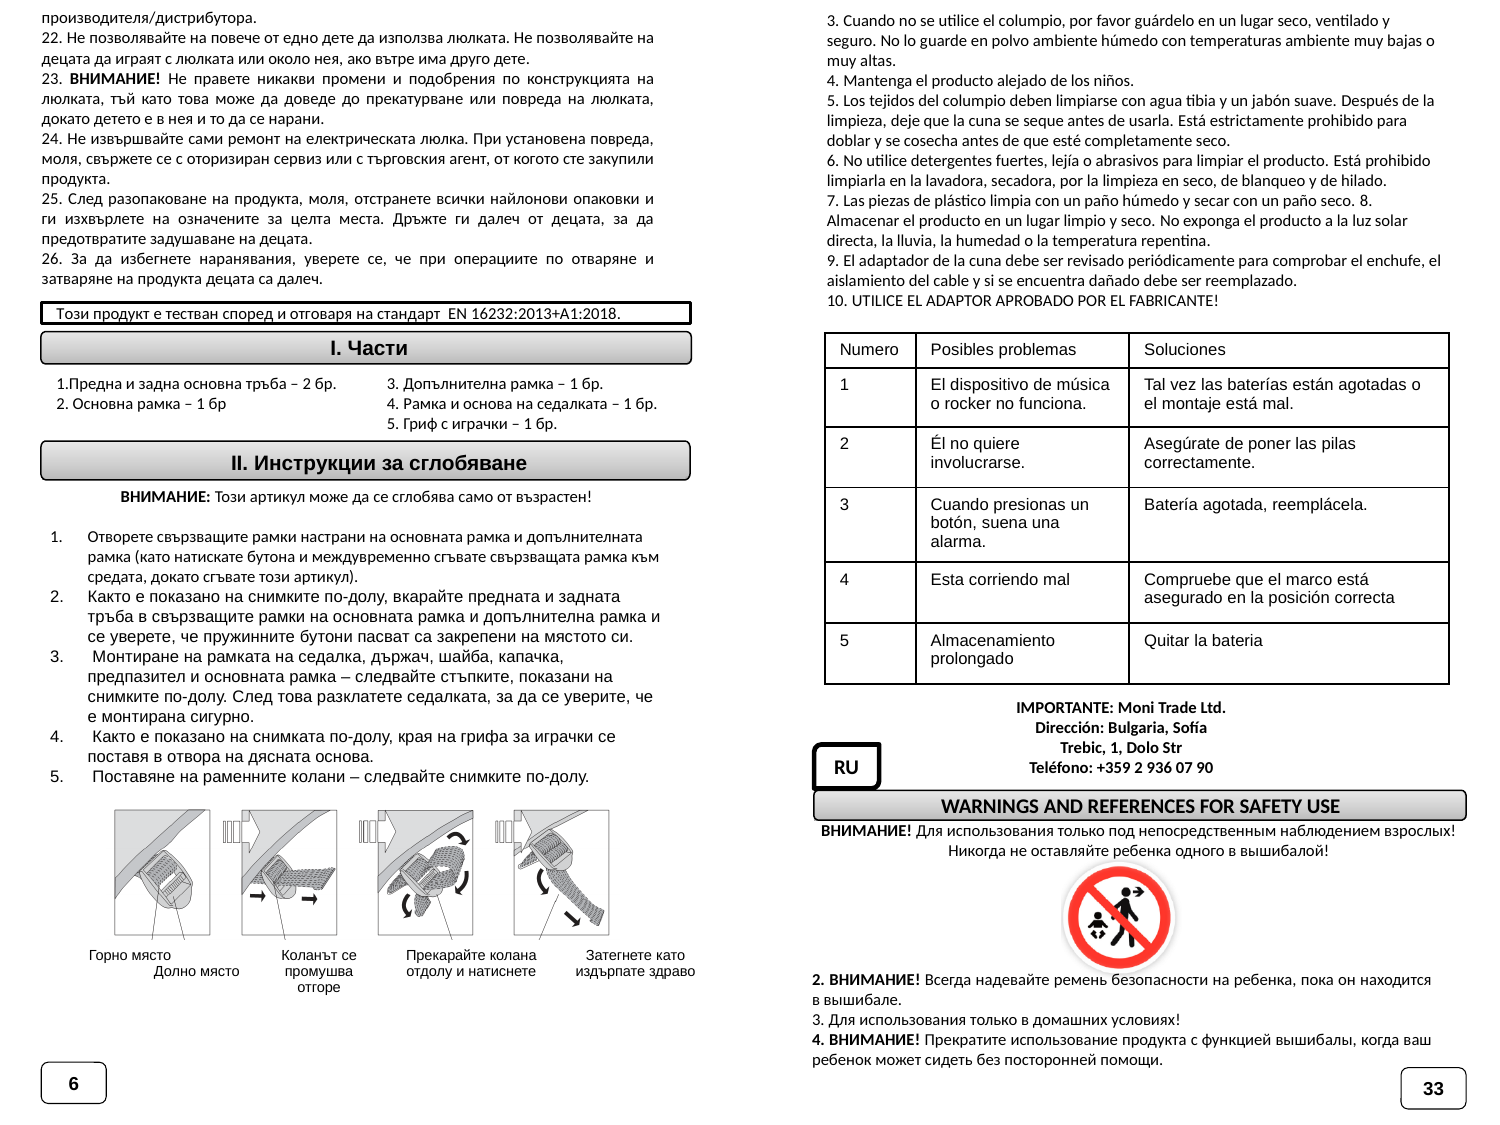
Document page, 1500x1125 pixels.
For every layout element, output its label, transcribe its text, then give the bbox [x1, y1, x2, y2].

text_box [40, 441, 691, 478]
picture [1061, 857, 1182, 981]
text_box 33 [1401, 1067, 1467, 1109]
table_header Коланът се промушва отгоре [255, 949, 384, 1007]
text_box [813, 790, 1467, 821]
picture [106, 803, 621, 941]
text_box 1.Предна и задна основна тръба – 2 бр. 2. Основна рамка – 1 бр [41, 365, 360, 420]
table_header Затегнете като издърпате здраво [559, 939, 712, 1007]
text_box [40, 331, 231, 364]
text_box ВНИМАНИЕ: Този артикул може да се сглобява само от възрастен! Отворете свързващите рамки настрани на основната рамка и допълнителната рамка (като натискате бутона и междувременно сгъвате свързващата рамка към средата, докато сгъвате този артикул). Както е показано на снимките по-долу, вкарайте предната и задната тръба в свързващите рамки на основната рамка и допълнителна рамка и се уверете, че пружинните бутони пасват са закрепени на мястото си. Монтиране на рамката на седалка, държач, шайба, капачка, предпазител и основната рамка – следвайте стъпките, показани на снимките по-долу. След това разклатете седалката, за да се уверите, че е монтирана сигурно. Както е показано на снимката по-долу, края на грифа за играчки се поставя в отвора на дясната основа. Поставяне на раменните колани – следвайте снимките по-долу. [26, 478, 689, 934]
table_cell Tal vez las baterías están agotadas o el montaje está mal. [1130, 369, 1448, 426]
table_cell Almacenamiento prolongado [917, 624, 1128, 683]
table_cell Cuando presionas un botón, suena una alarma. [917, 488, 1128, 561]
table_cell Compruebe que el marco está asegurado en la posición correcta [1130, 563, 1448, 622]
table_header Горно място Долно място [74, 939, 255, 1007]
table_cell 2 [826, 428, 915, 487]
text_box производителя/дистрибутора. 22. Не позволявайте на повече от едно дете да използва люлката. Не позволявайте на децата да играят с люлката или около нея, ако вътре има друго дете. 23. ВНИМАНИЕ! Не правете никакви промени и подобрения по конструкцията на люлката, тъй като това може да доведе до прекатурване или повреда на люлката, докато детето е в нея и то да се нарани. 24. Не извършвайте сами ремонт на електрическата люлка. При установена повреда, моля, свържете се с оторизиран сервиз или с търговския агент, от когото сте закупили продукта. 25. След разопаковане на продукта, моля, отстранете всички найлонови опаковки и ги изхвърлете на означените за целта места. Дръжте ги далеч от децата, за да предотвратите задушаване на децата. 26. За да избегнете наранявания, уверете се, че при операциите по отваряне и затваряне на продукта децата са далеч. [17, 0, 681, 335]
table_cell 5 [826, 624, 915, 683]
table_header Прекарайте колана отдолу и натиснете [384, 949, 559, 1007]
table_cell El dispositivo de música o rocker no funciona. [917, 369, 1128, 426]
table_header Posibles problemas [917, 334, 1128, 367]
text_box Този продукт е тестван според и отговаря на стандарт EN 16232:2013+A1:2018. [41, 302, 691, 324]
table_cell Asegúrate de poner las pilas correctamente. [1130, 428, 1448, 487]
text_box I. Части [231, 327, 507, 368]
table_cell Él no quiere involucrarse. [917, 428, 1128, 487]
text_box 3. Допълнителна рамка – 1 бр. 4. Рамка и основа на седалката – 1 бр. 5. Гриф с играчки – 1 бр. [372, 365, 680, 440]
text_box ВНИМАНИЕ! Для использования только под непосредственным наблюдением взрослых! Никогда не оставляйте ребенка одного в вышибалой! [813, 821, 1464, 903]
text_box [507, 331, 692, 364]
text_box WARNINGS AND REFERENCES FOR SAFETY USE [823, 797, 1460, 822]
table_cell 1 [826, 369, 915, 426]
text_box II. Инструкции за сглобяване [182, 442, 576, 478]
text_box 3. Cuando no se utilice el columpio, por favor guárdelo en un lugar seco, ventilado y seguro. No lo guarde en polvo ambiente húmedo con temperaturas ambiente muy bajas o muy altas. 4. Mantenga el producto alejado de los niños. 5. Los tejidos del columpio deben limpiarse con agua tibia y un jabón suave. Después de la limpieza, deje que la cuna se seque antes de usarla. Está estrictamente prohibido para doblar y se cosecha antes de que esté completamente seco. 6. No utilice detergentes fuertes, lejía o abrasivos para limpiar el producto. Está prohibido limpiarla en la lavadora, secadora, por la limpieza en seco, de blanqueo y de hilado. 7. Las piezas de plástico limpia con un paño húmedo y secar con un paño seco. 8. Almacenar el producto en un lugar limpio y seco. No exponga el producto a la luz solar directa, la lluvia, la humedad o la temperatura repentina. 9. El adaptador de la cuna debe ser revisado periódicamente para comprobar el enchufe, el aislamiento del cable y si se encuentra dañado debe ser reemplazado. 10. UTILICE EL ADAPTOR APROBADO POR EL FABRICANTE! [810, 2, 1464, 318]
text_box RU [814, 744, 880, 789]
table_cell 4 [826, 563, 915, 622]
table_cell Quitar la bateria [1130, 624, 1448, 683]
table_header Numero [826, 334, 915, 367]
text_box IMPORTANTE: Moni Trade Ltd. Dirección: Bulgaria, Sofía Trebic, 1, Dolo Str Teléfono: +359 2 936 07 90 [963, 689, 1280, 785]
text_box 6 [41, 1062, 107, 1104]
table_cell Esta corriendo mal [917, 563, 1128, 622]
table_cell Batería agotada, reemplácela. [1130, 488, 1448, 561]
table_cell 3 [826, 488, 915, 561]
table_header Soluciones [1130, 334, 1448, 367]
text_box 2. ВНИМАНИЕ! Всегда надевайте ремень безопасности на ребенка, пока он находится в вышибале. 3. Для использования только в домашних условиях! 4. ВНИМАНИЕ! Прекратите использование продукта с функцией вышибалы, когда ваш ребенок может сидеть без посторонней помощи. [797, 961, 1448, 1097]
